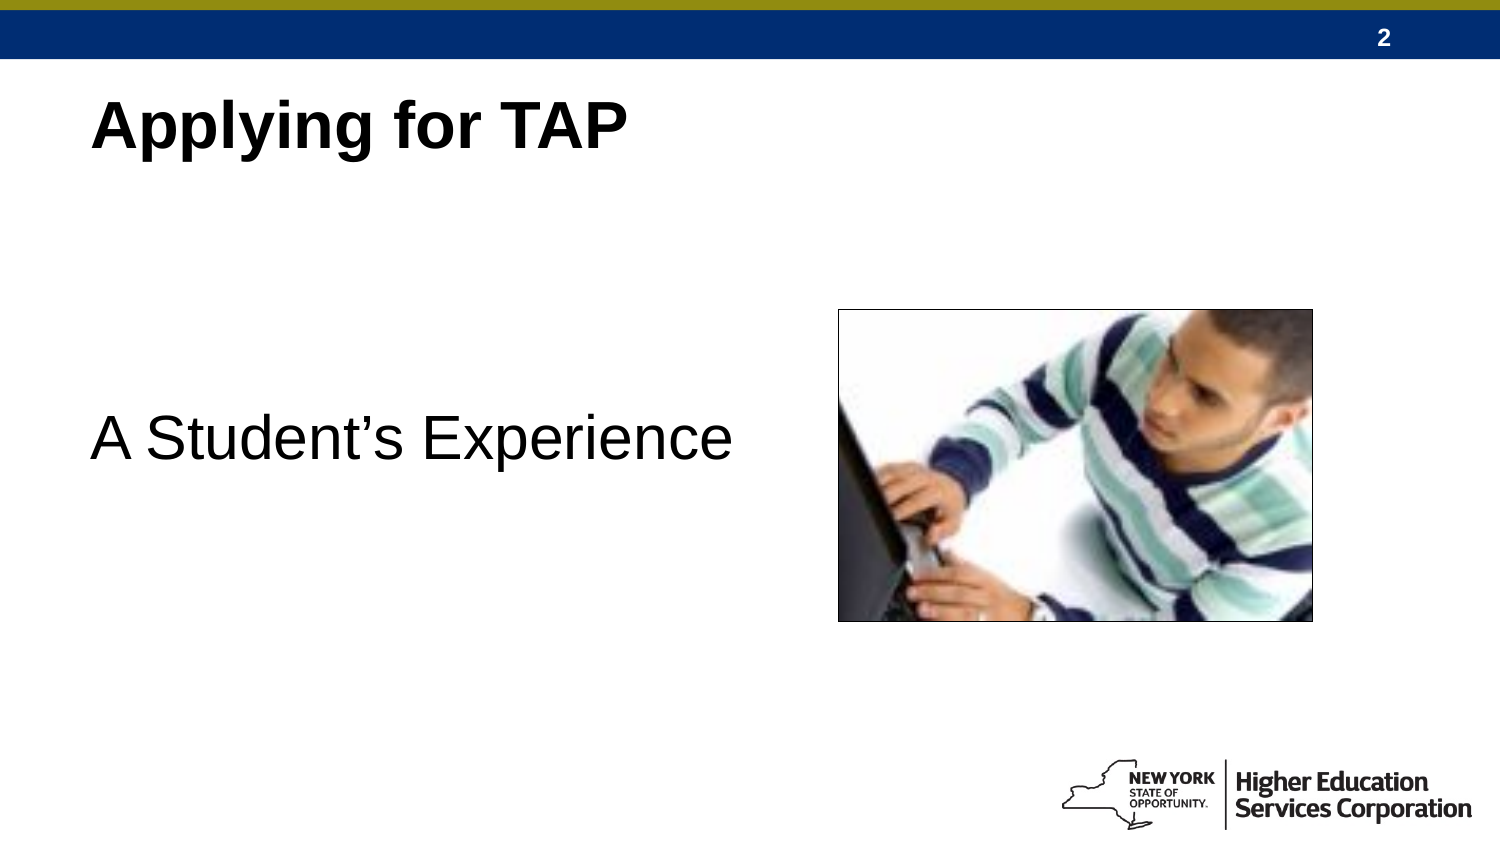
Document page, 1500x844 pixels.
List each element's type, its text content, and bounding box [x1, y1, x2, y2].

list A Student’s Experience [75, 215, 1425, 760]
picture [1062, 759, 1472, 830]
picture [838, 309, 1313, 623]
title Applying for TAP [75, 52, 1425, 193]
